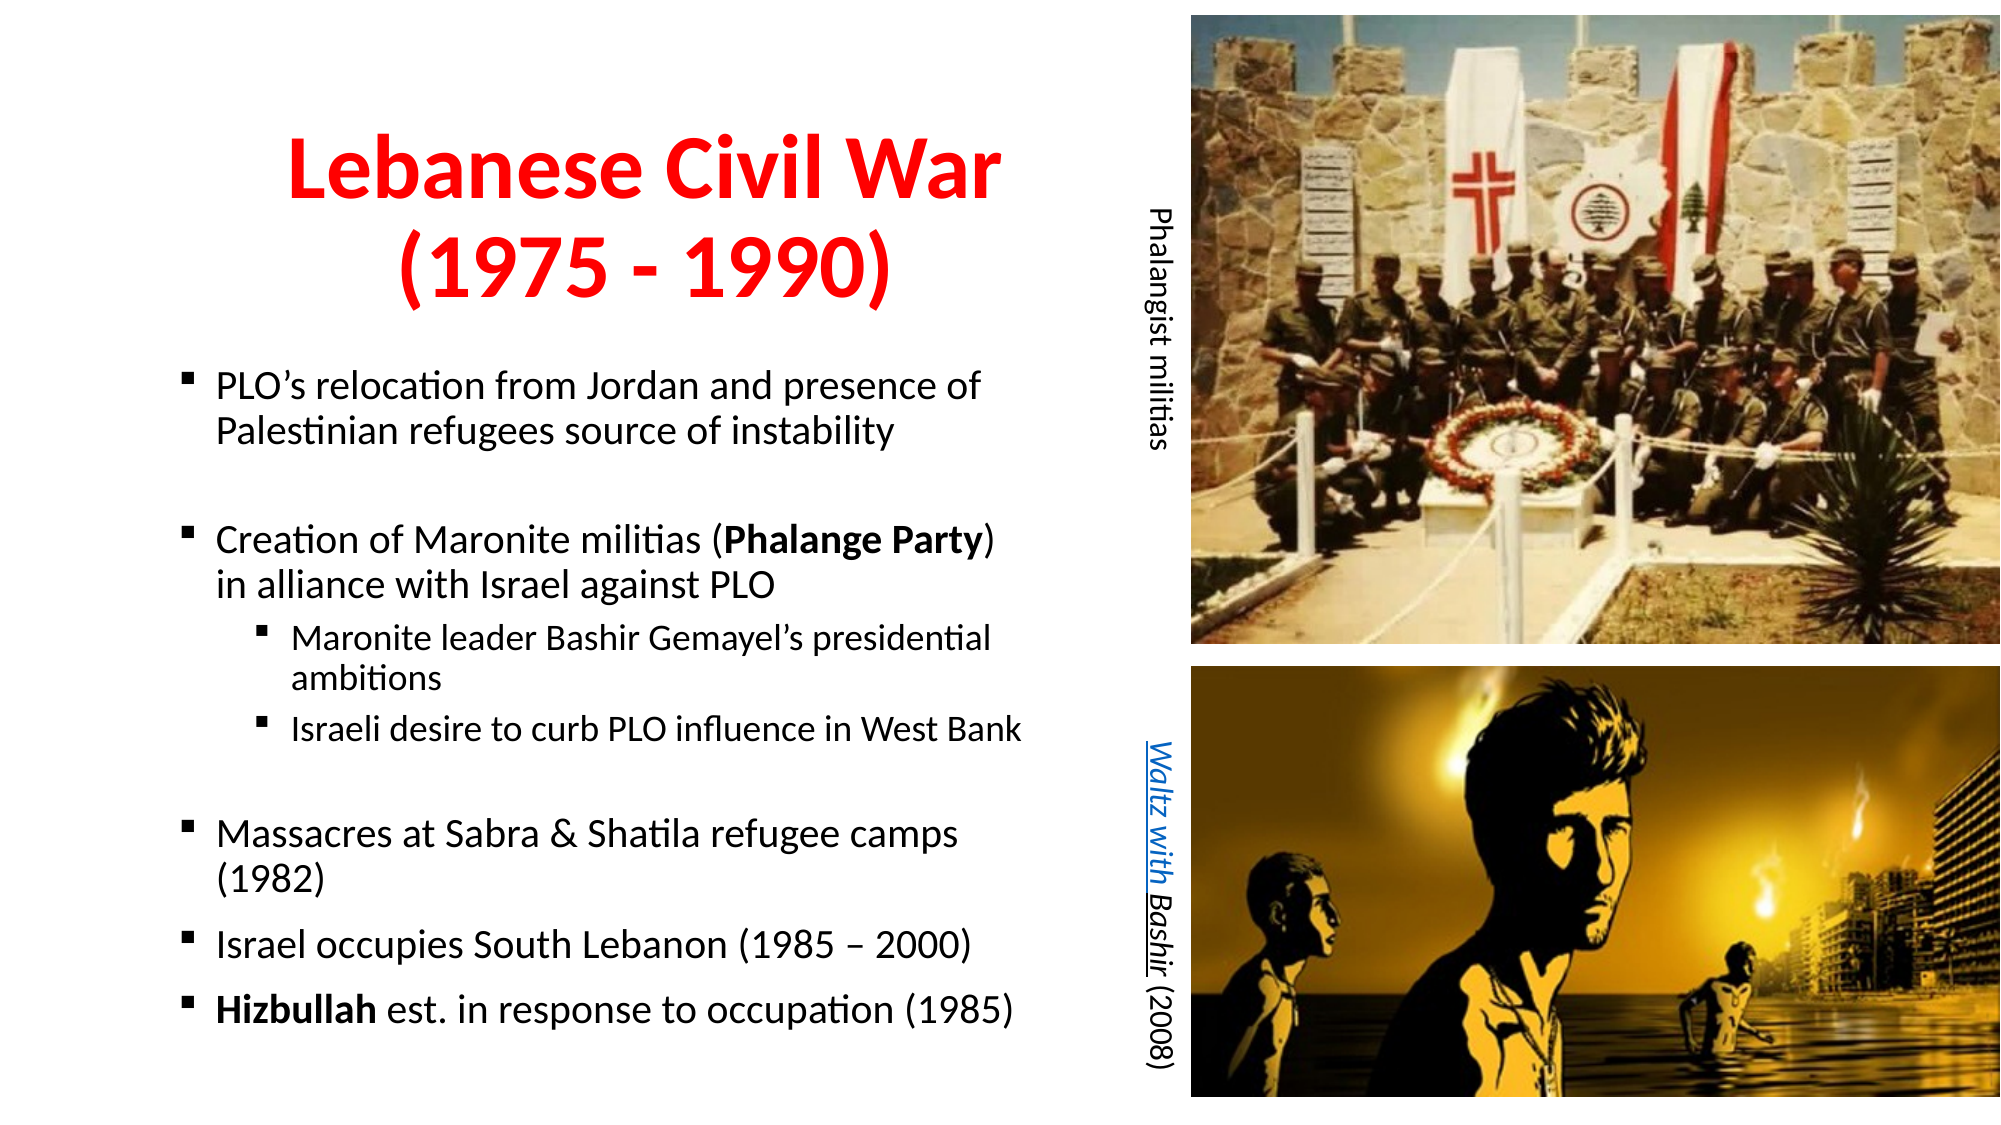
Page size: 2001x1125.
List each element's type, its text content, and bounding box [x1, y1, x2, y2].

list PLO’s relocation from Jordan and presence of Palestinian refugees source of instability Creation of Maronite militias (Phalange Party) in alliance with Israel against PLO Maronite leader Bashir Gemayel’s presidential ambitions Israeli desire to curb PLO influence in West Bank Massacres at Sabra & Shatila refugee camps (1982) Israel occupies South Lebanon (1985 – 2000) Hizbullah est. in response to occupation (1985) [163, 355, 1049, 1125]
picture [1191, 666, 2000, 1097]
picture [1191, 15, 2000, 644]
text_box Lebanese Civil War (1975 - 1990) [271, 80, 1020, 356]
text_box Phalangist militias [1136, 116, 1191, 543]
text_box Waltz with Bashir (2008) [1136, 693, 1192, 1120]
